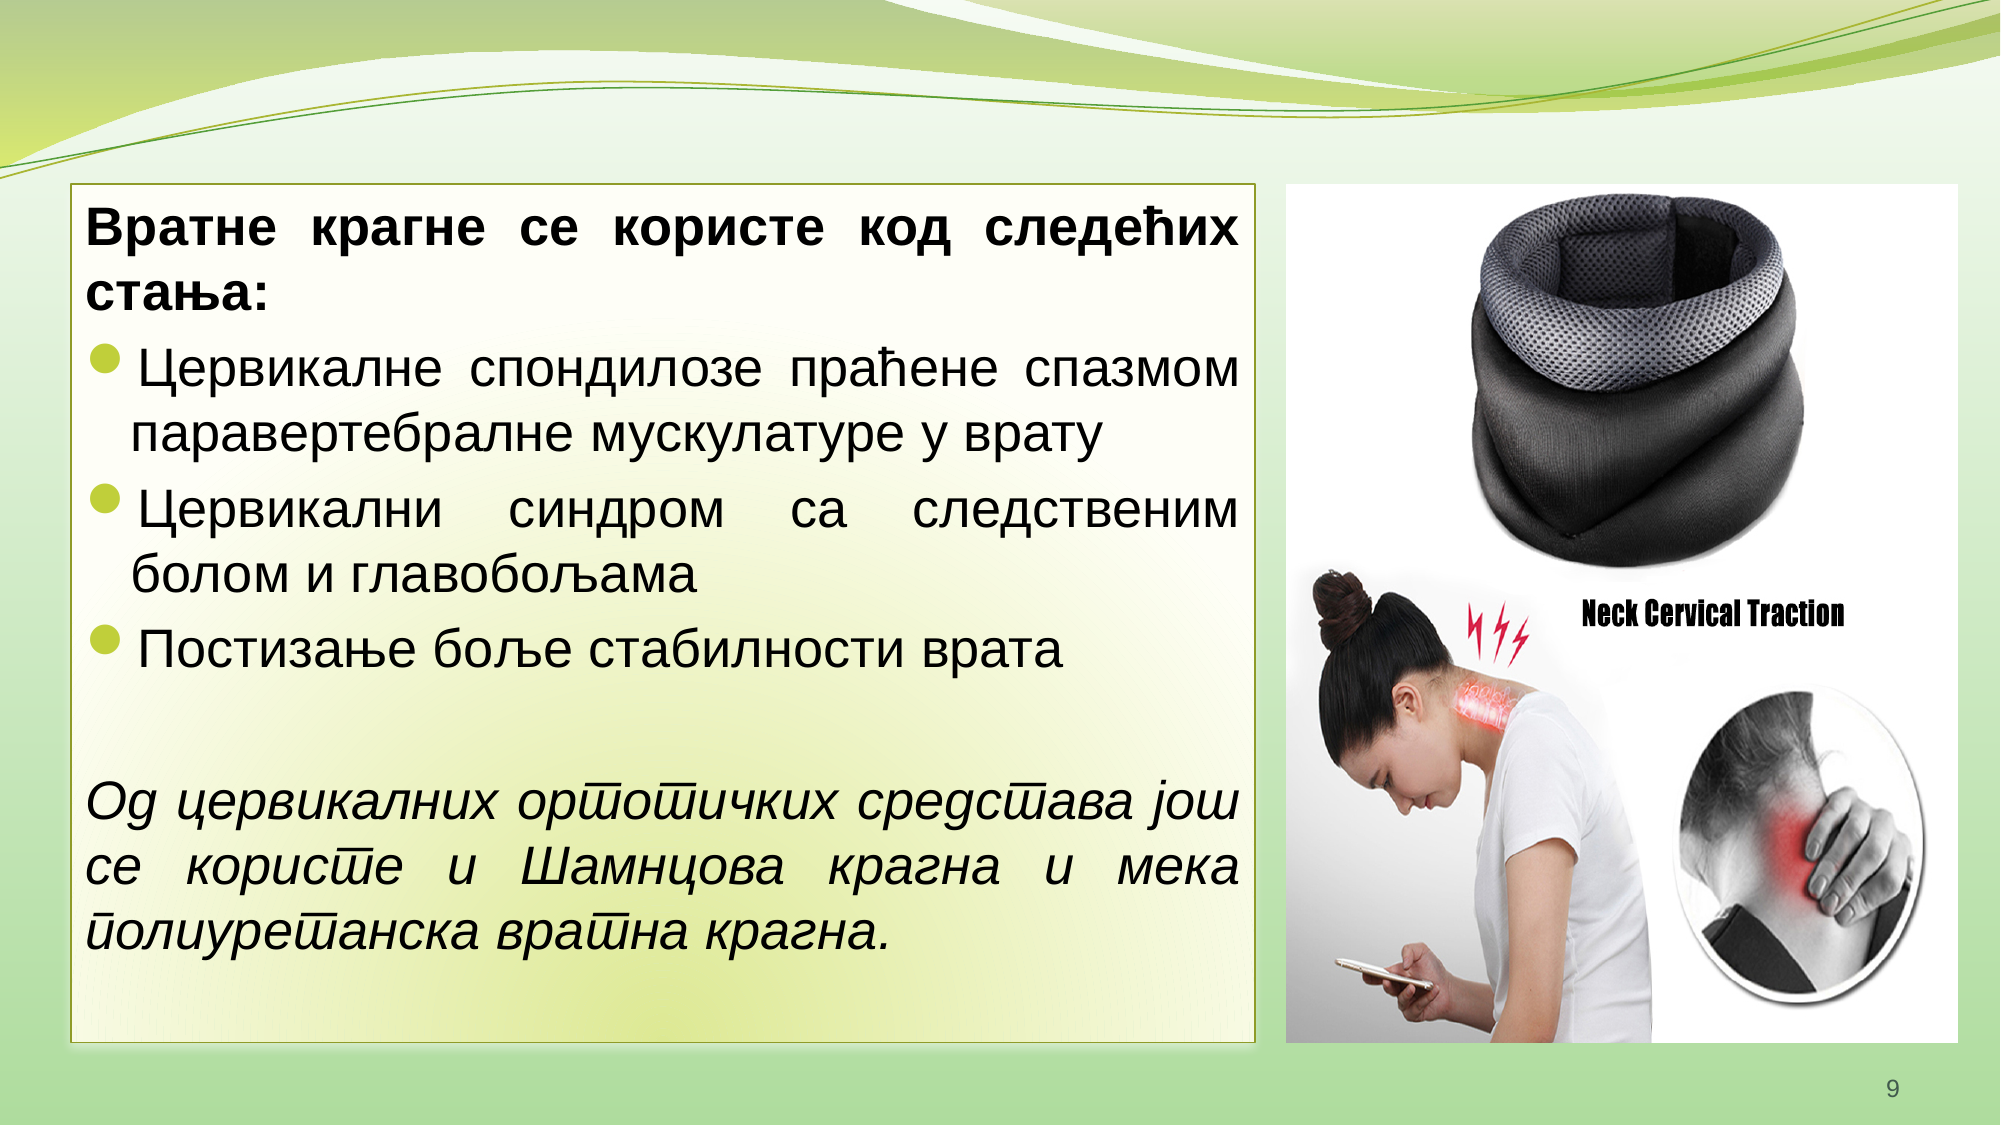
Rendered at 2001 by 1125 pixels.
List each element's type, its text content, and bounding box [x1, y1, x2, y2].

picture [1286, 183, 1959, 1043]
slide_number 9 [1733, 1055, 1900, 1103]
list Вратне крагне се користе код следећих стања: Цервикалне спондилозе праћене спазмом паравертебралне мускулатуре у врату Цервикални синдром са следственим болом и главобољама Постизање боље стабилности врата Од цервикалних ортотичких средстава још се користе и Шамнцова крагна и мека полиуретанска вратна крагна. [70, 183, 1256, 1043]
